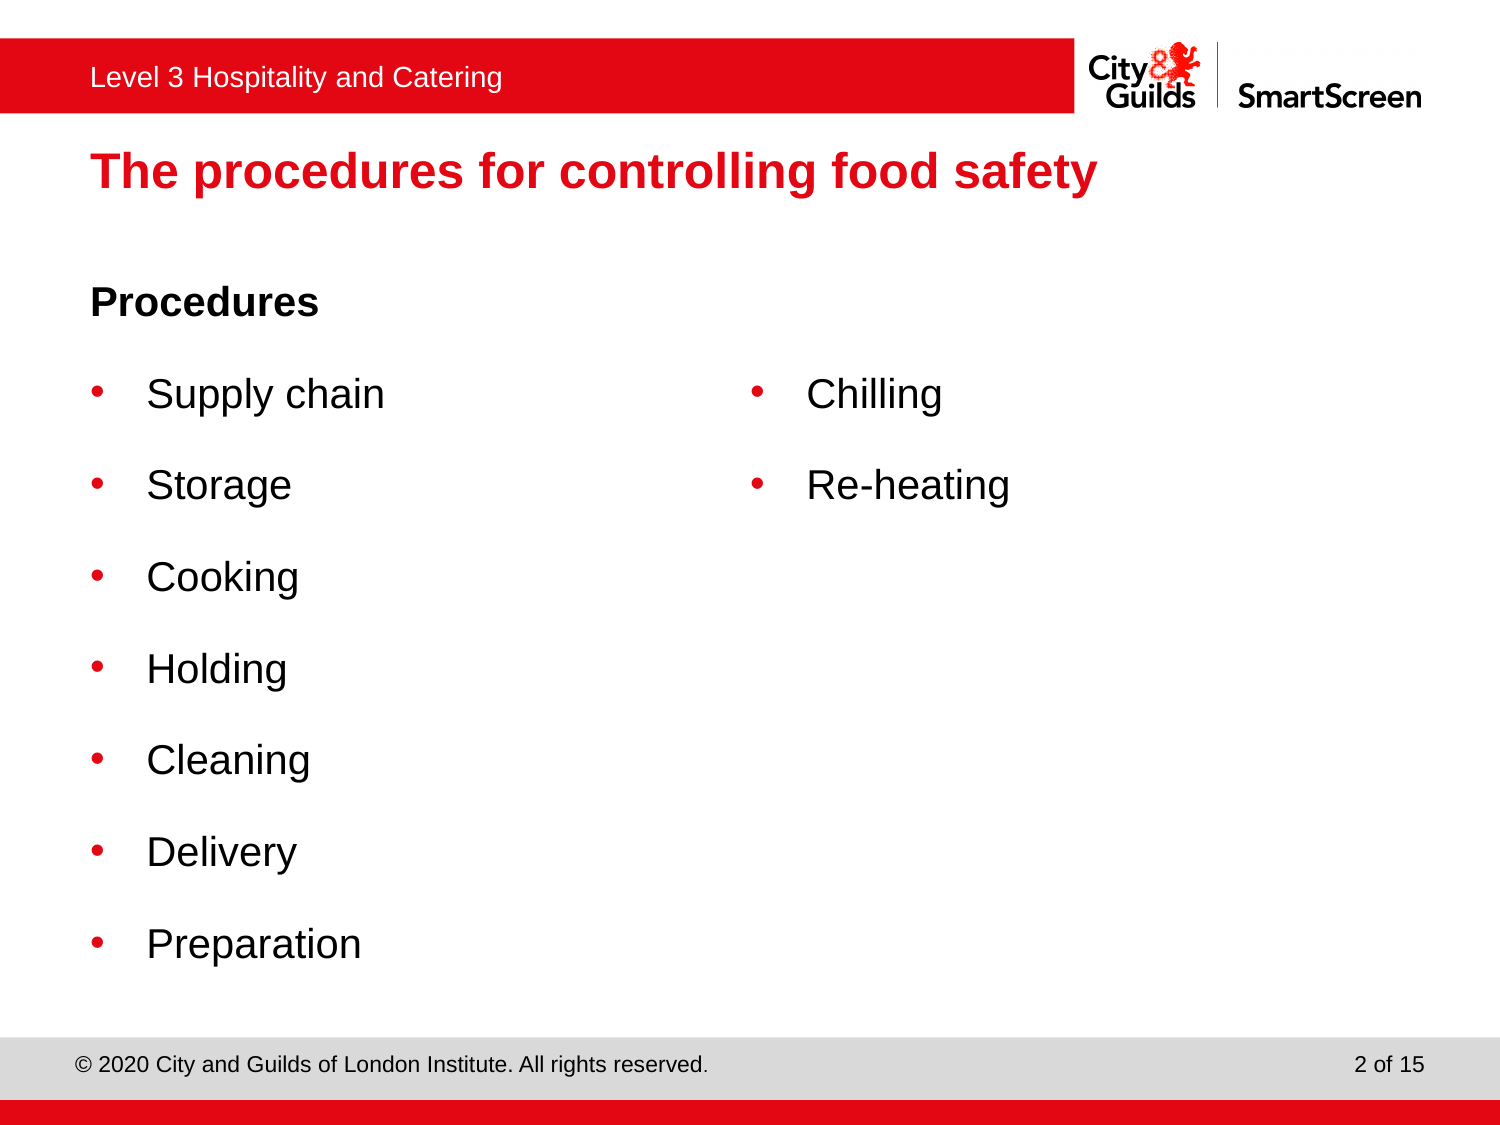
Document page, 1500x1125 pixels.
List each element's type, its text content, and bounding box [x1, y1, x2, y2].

list Procedures Supply chain Storage Cooking Holding Cleaning Delivery Preparation Chilling Re-heating [74, 266, 1426, 1048]
picture [1089, 42, 1421, 108]
title The procedures for controlling food safety [74, 137, 1424, 201]
